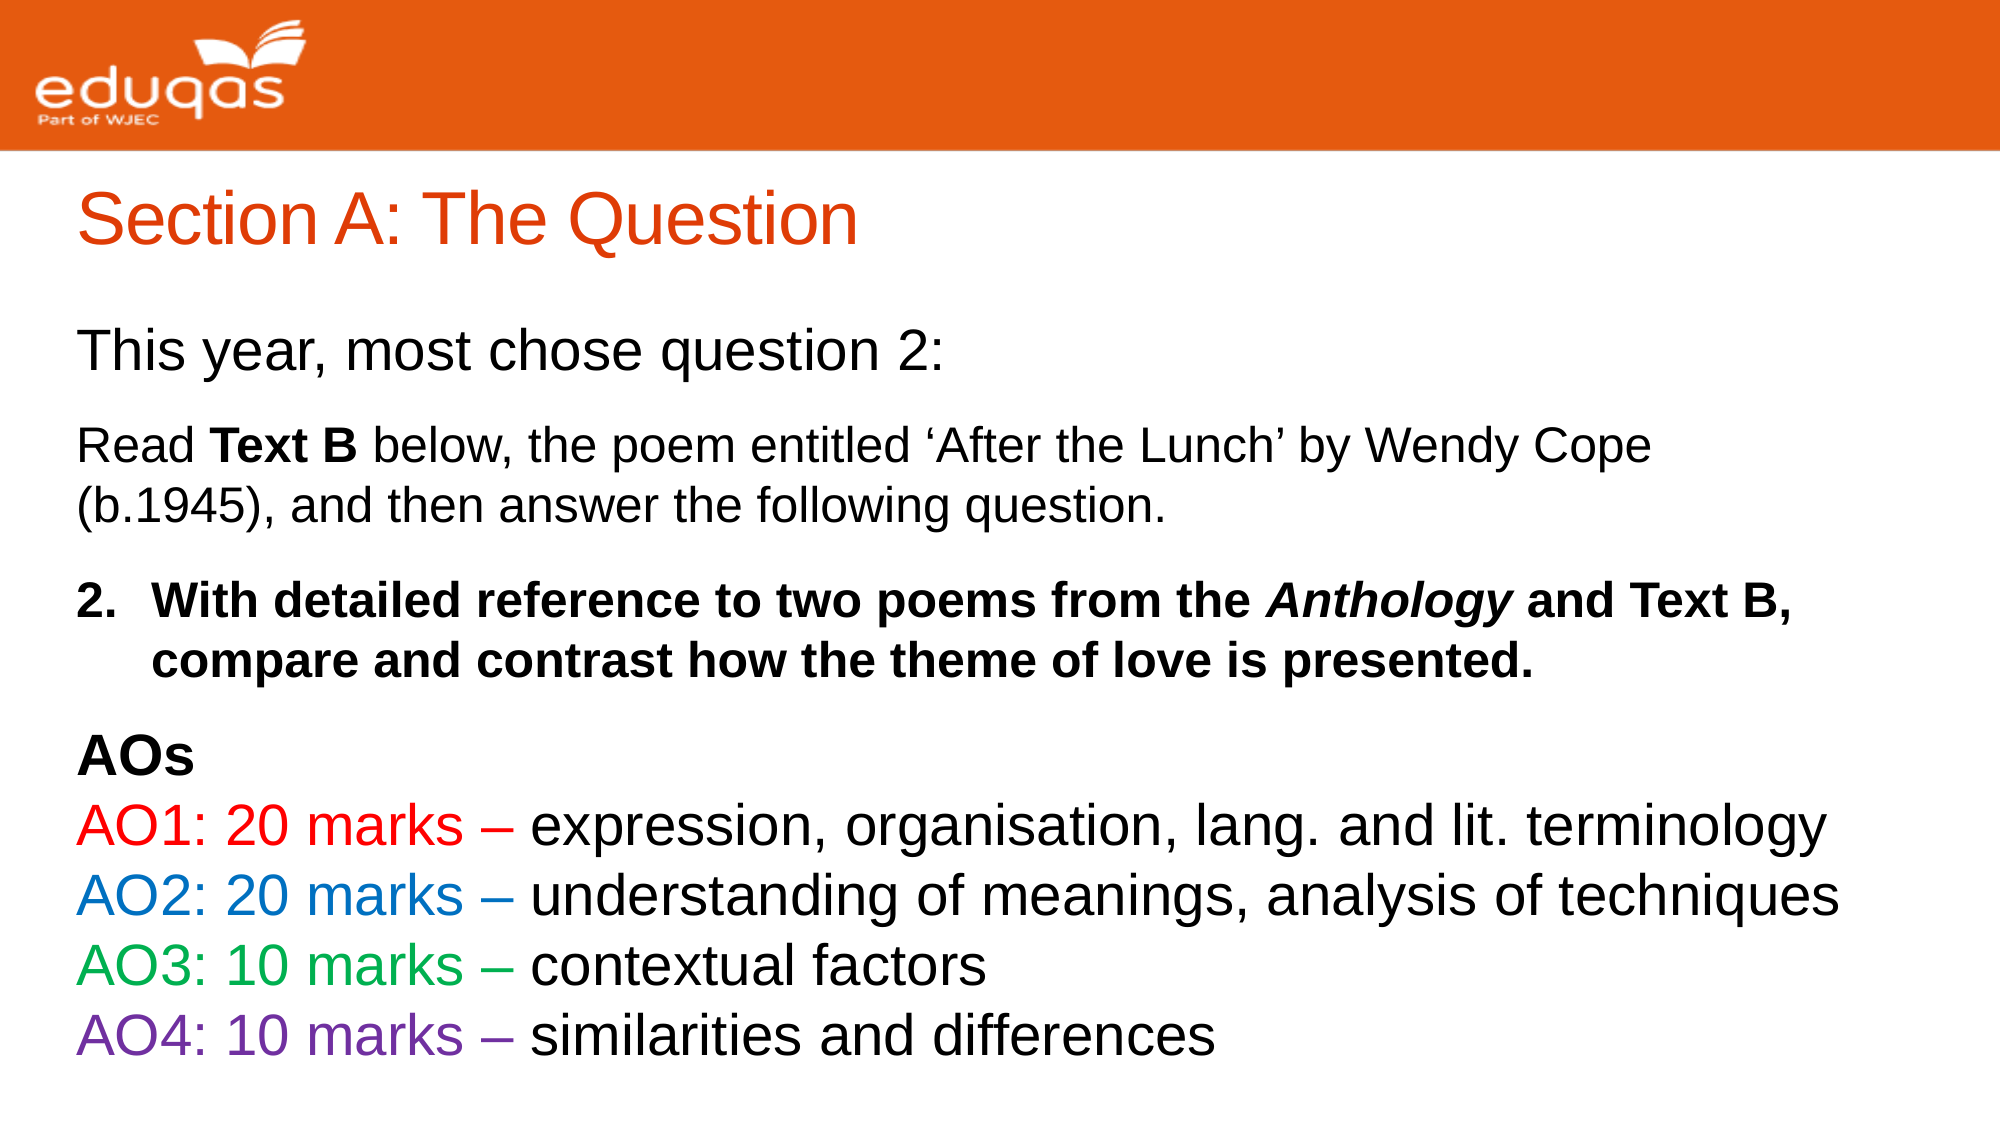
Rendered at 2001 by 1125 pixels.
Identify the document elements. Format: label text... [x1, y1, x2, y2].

text_box This year, most chose question 2: Read Text B below, the poem entitled ‘After the Lunch’ by Wendy Cope (b.1945), and then answer the following question. With detailed reference to two poems from the Anthology and Text B, compare and contrast how the theme of love is presented. AOs AO1: 20 marks – expression, organisation, lang. and lit. terminology AO2: 20 marks – understanding of meanings, analysis of techniques AO3: 10 marks – contextual factors AO4: 10 marks – similarities and differences [61, 305, 1882, 1075]
picture [0, 0, 2000, 215]
text_box Section A: The Question [61, 226, 1914, 267]
